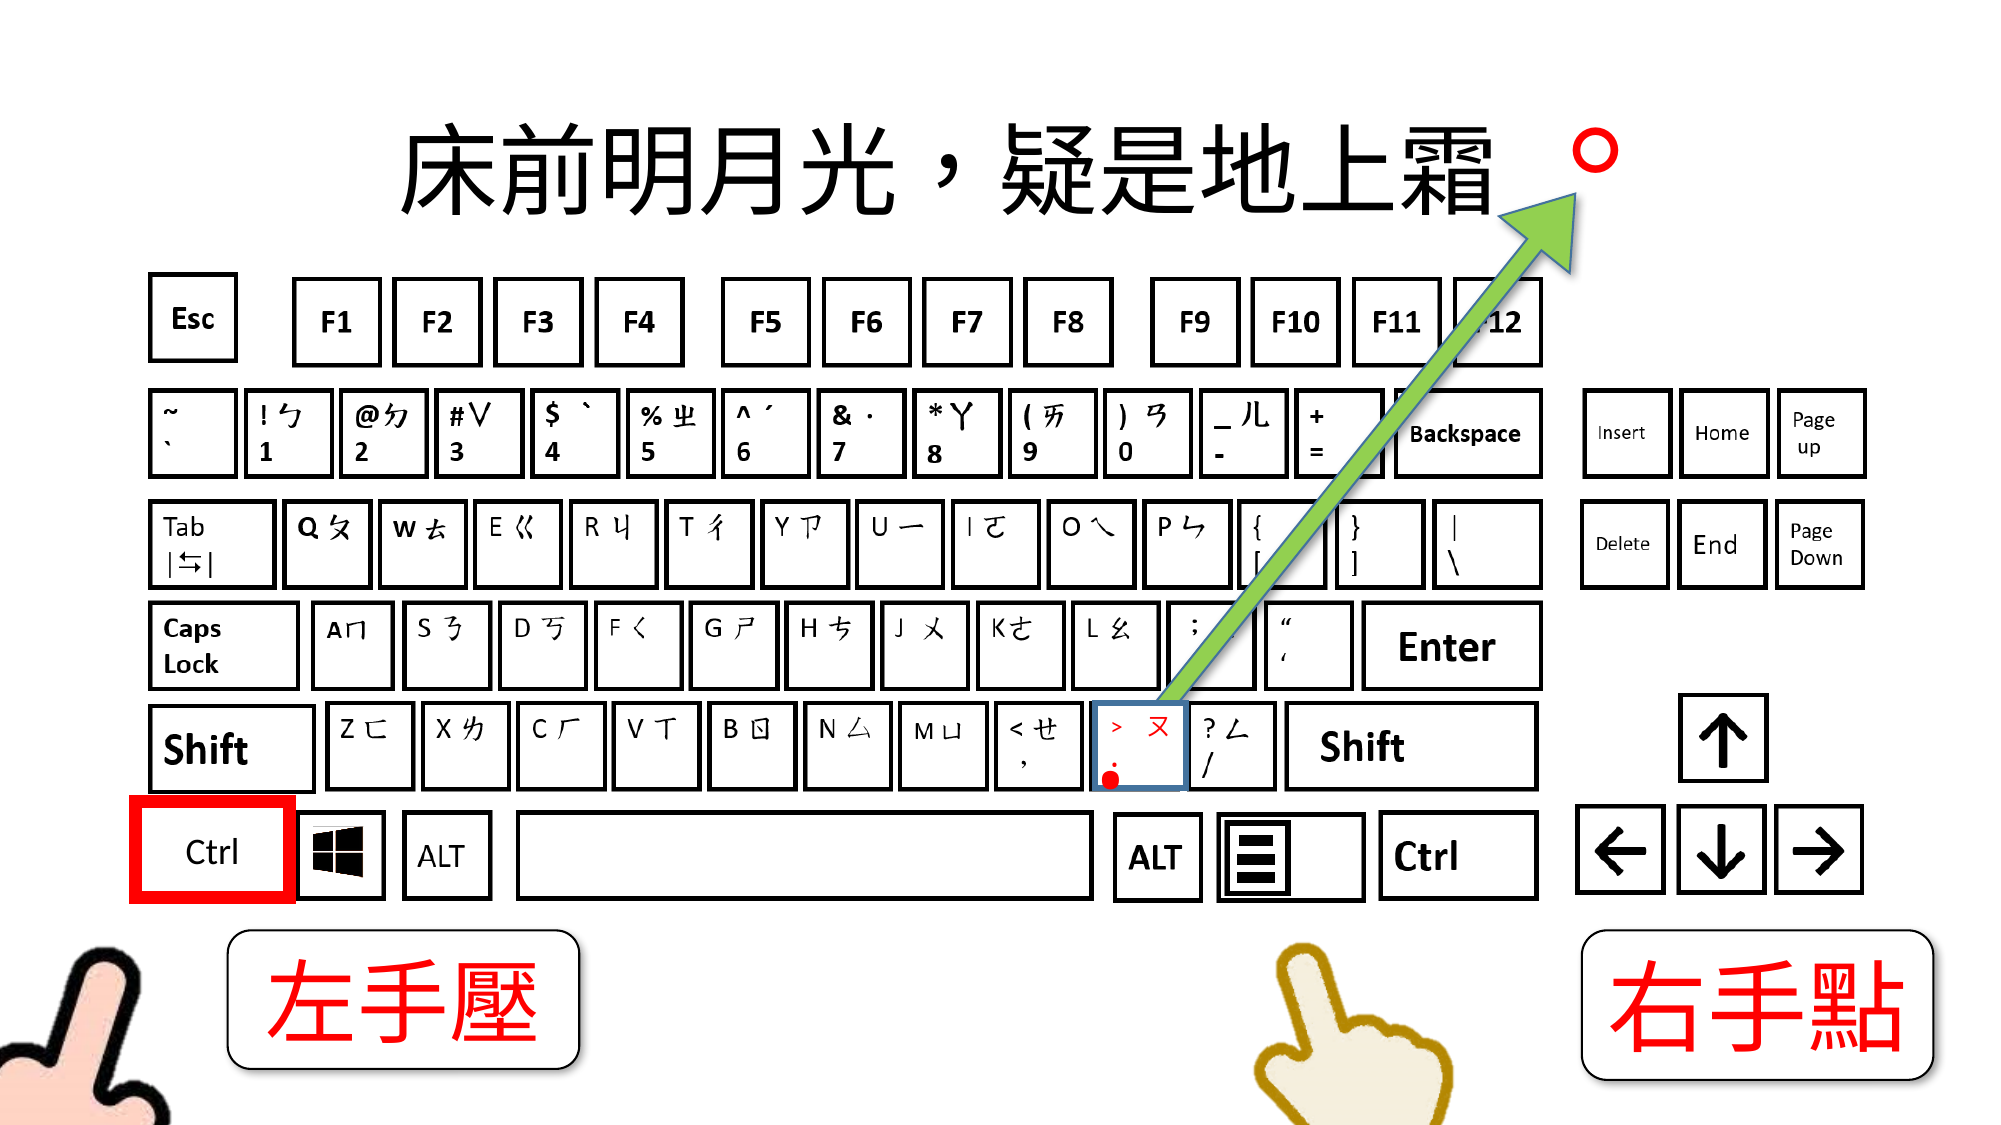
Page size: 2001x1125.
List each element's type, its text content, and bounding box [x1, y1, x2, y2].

text_box [1496, 192, 1577, 272]
picture [0, 272, 1890, 1125]
text_box 左手壓 [226, 930, 581, 1070]
text_box 床前明月光，疑是地上霜 。 [383, 50, 1562, 246]
text_box 右手點 [1580, 929, 1935, 1081]
